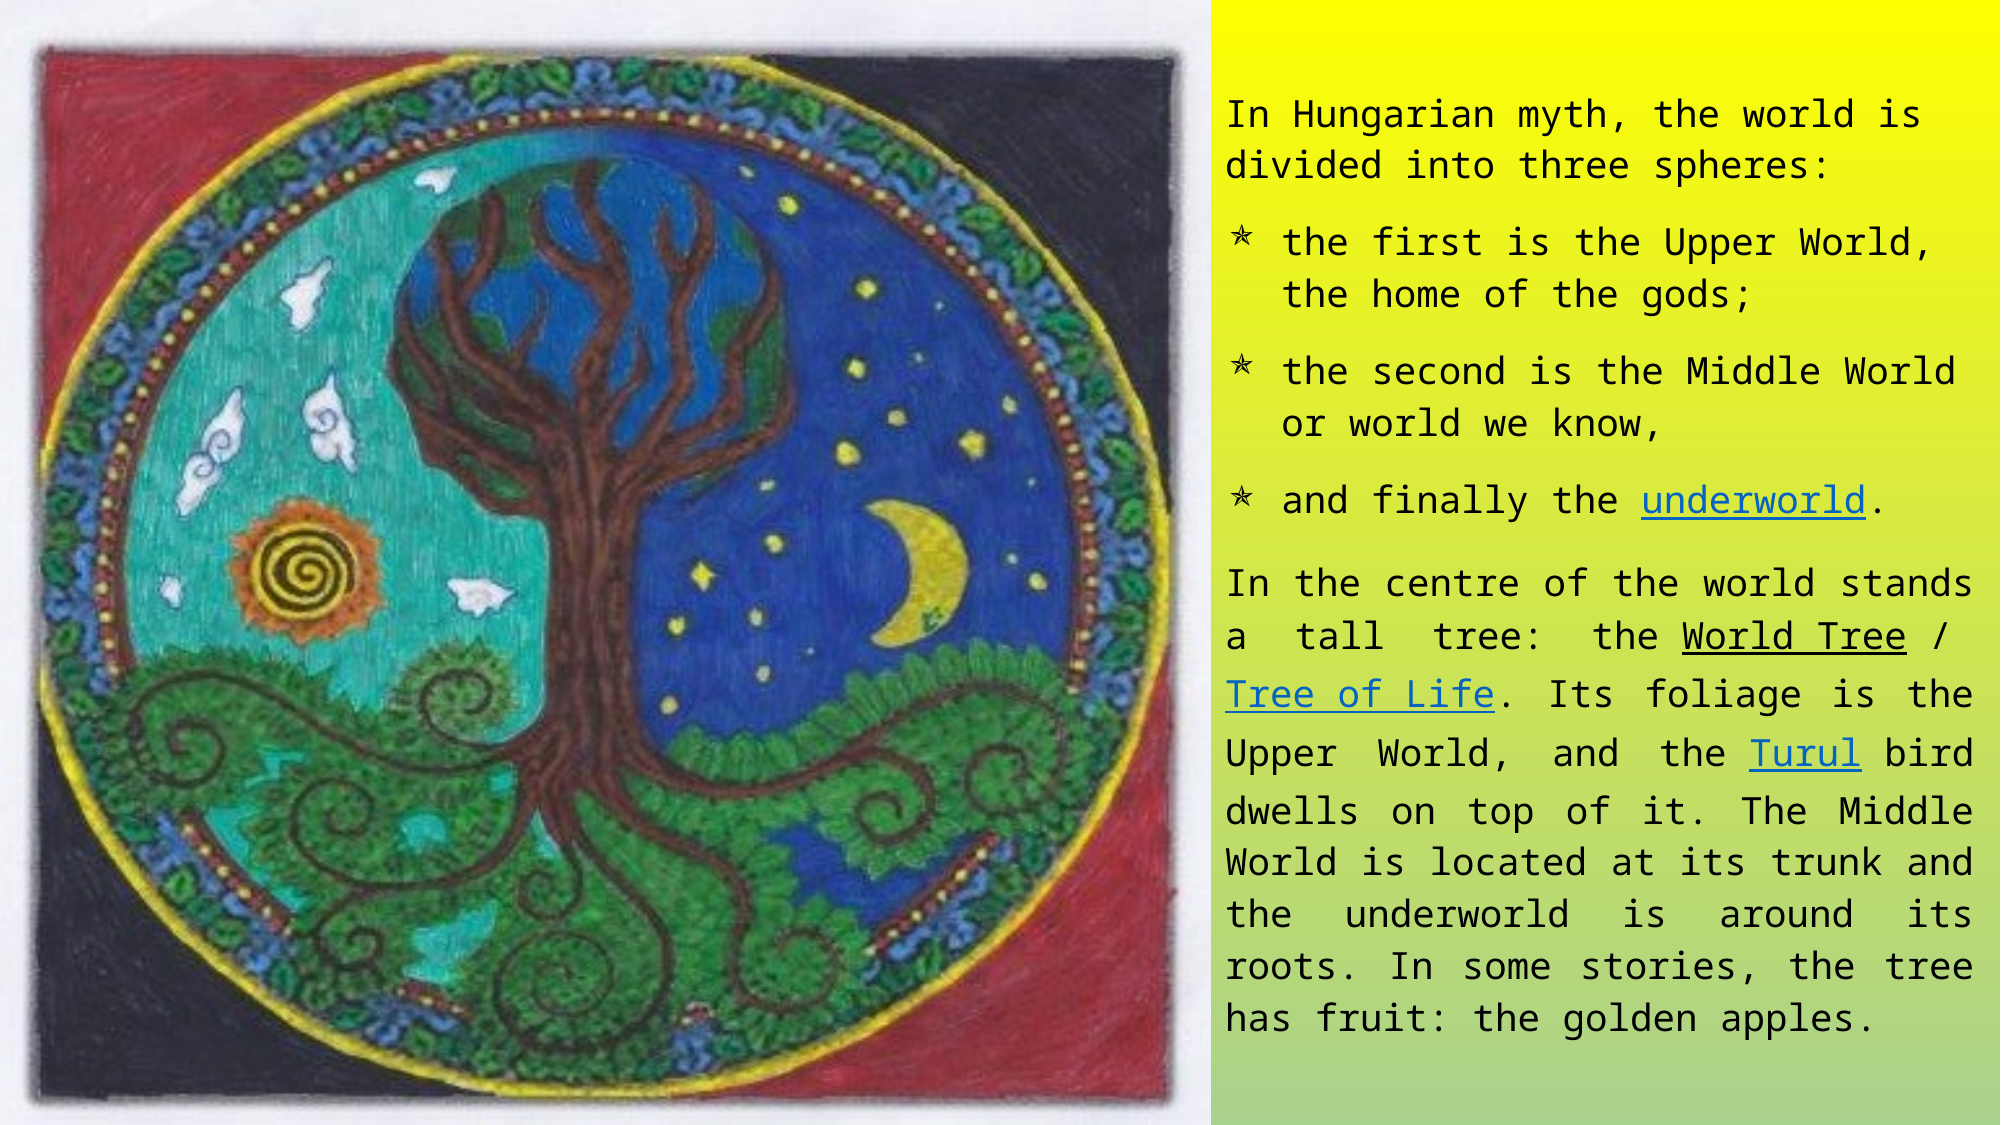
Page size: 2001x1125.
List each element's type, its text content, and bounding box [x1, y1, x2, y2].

picture [0, 0, 1211, 1125]
text_box In Hungarian myth, the world is divided into three spheres: the first is the Upper World, the home of the gods; the second is the Middle World or world we know, and finally the underworld. In the centre of the world stands a tall tree: the World Tree / Tree of Life. Its foliage is the Upper World, and the Turul bird dwells on top of it. The Middle World is located at its trunk and the underworld is around its roots. In some stories, the tree has fruit: the golden apples. [1211, 75, 1989, 1046]
